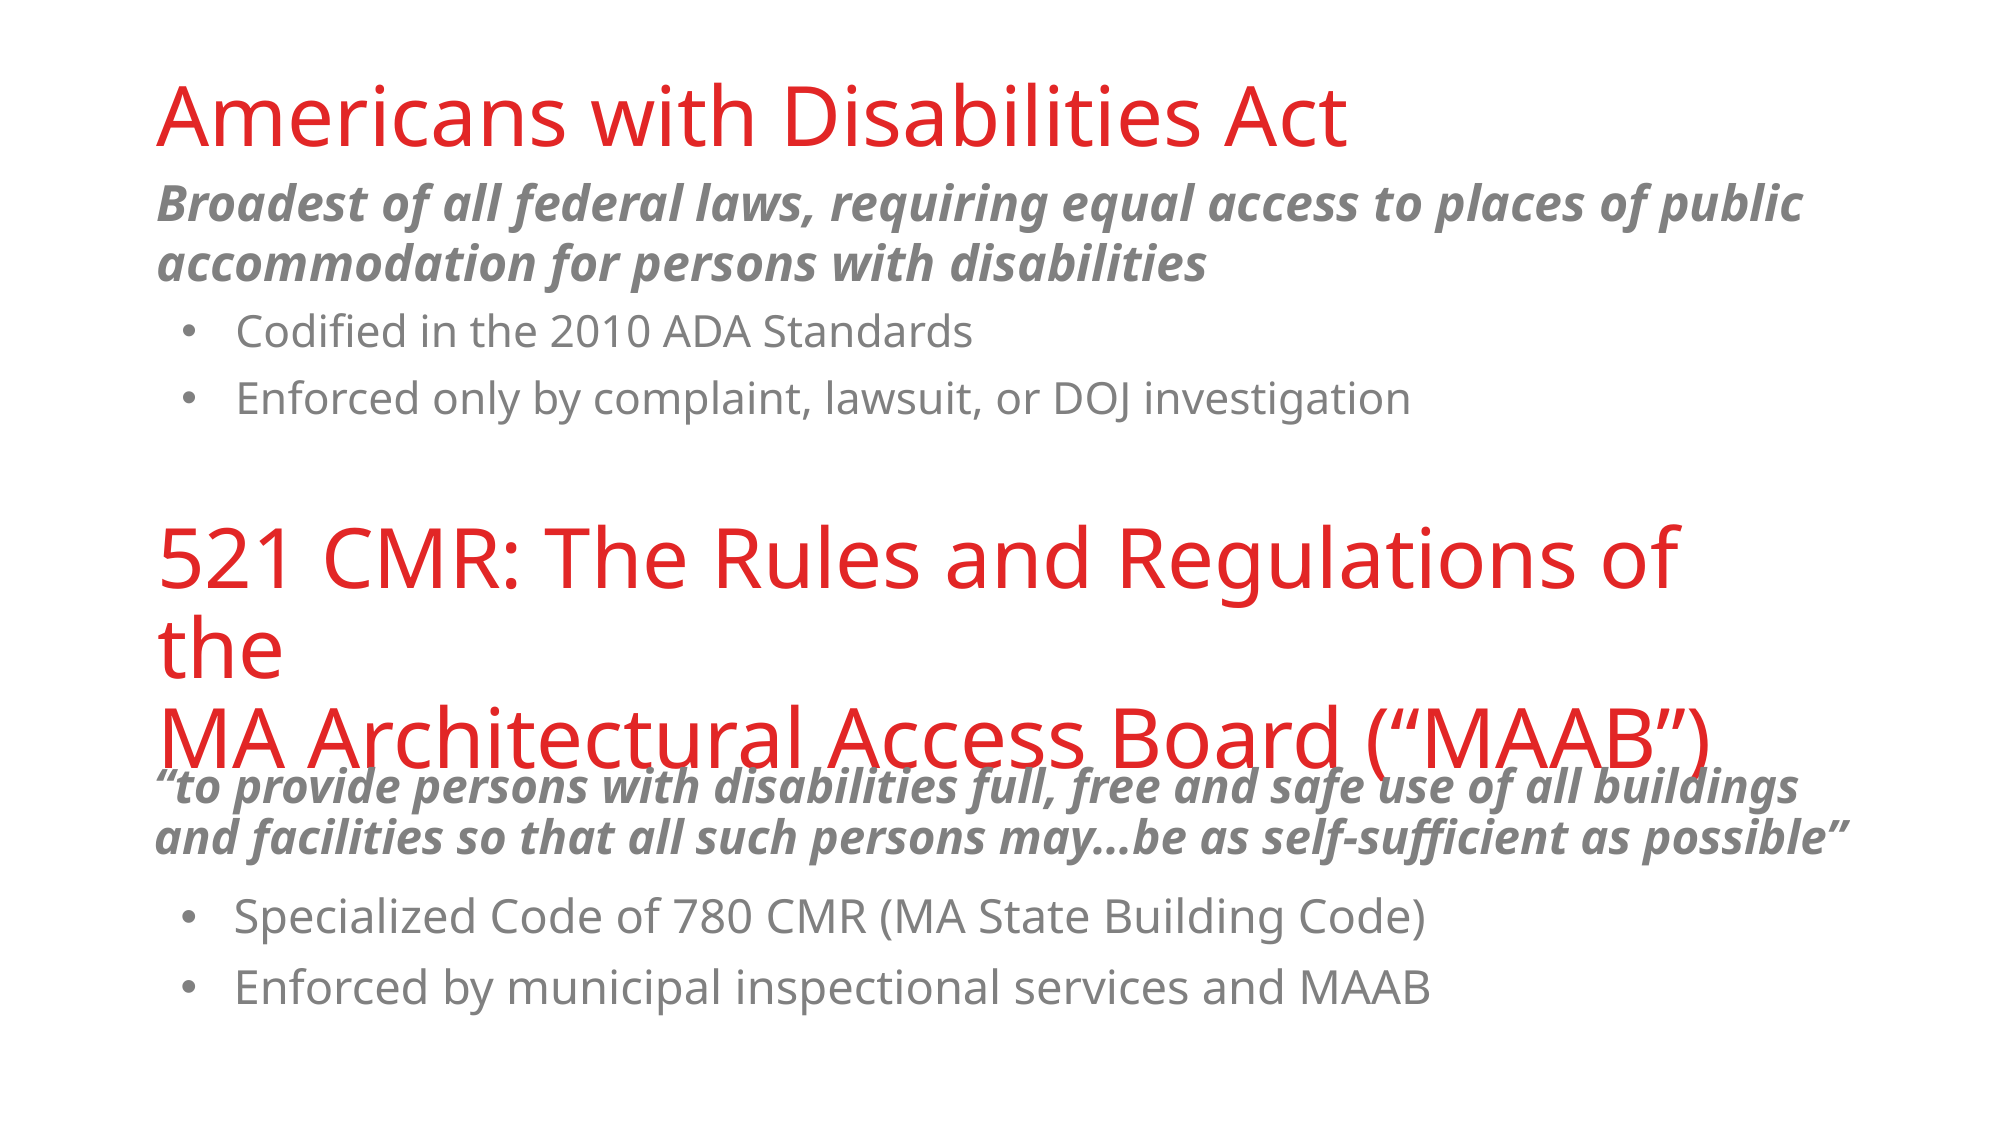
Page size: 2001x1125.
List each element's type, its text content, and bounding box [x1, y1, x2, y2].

text_box “to provide persons with disabilities full, free and safe use of all buildings and facilities so that all such persons may…be as self‑sufficient as possible” [139, 754, 1876, 888]
text_box 521 CMR: The Rules and Regulations of the MA Architectural Access Board (“MAAB”) [142, 554, 1811, 749]
text_box Specialized Code of 780 CMR (MA State Building Code) Enforced by municipal inspectional services and MAAB [165, 885, 1504, 1048]
text_box Broadest of all federal laws, requiring equal access to places of public accommodation for persons with disabilities [141, 163, 1826, 310]
text_box Codified in the 2010 ADA Standards Enforced only by complaint, lawsuit, or DOJ investigation [166, 301, 1504, 464]
text_box Americans with Disabilities Act [141, 62, 1775, 178]
